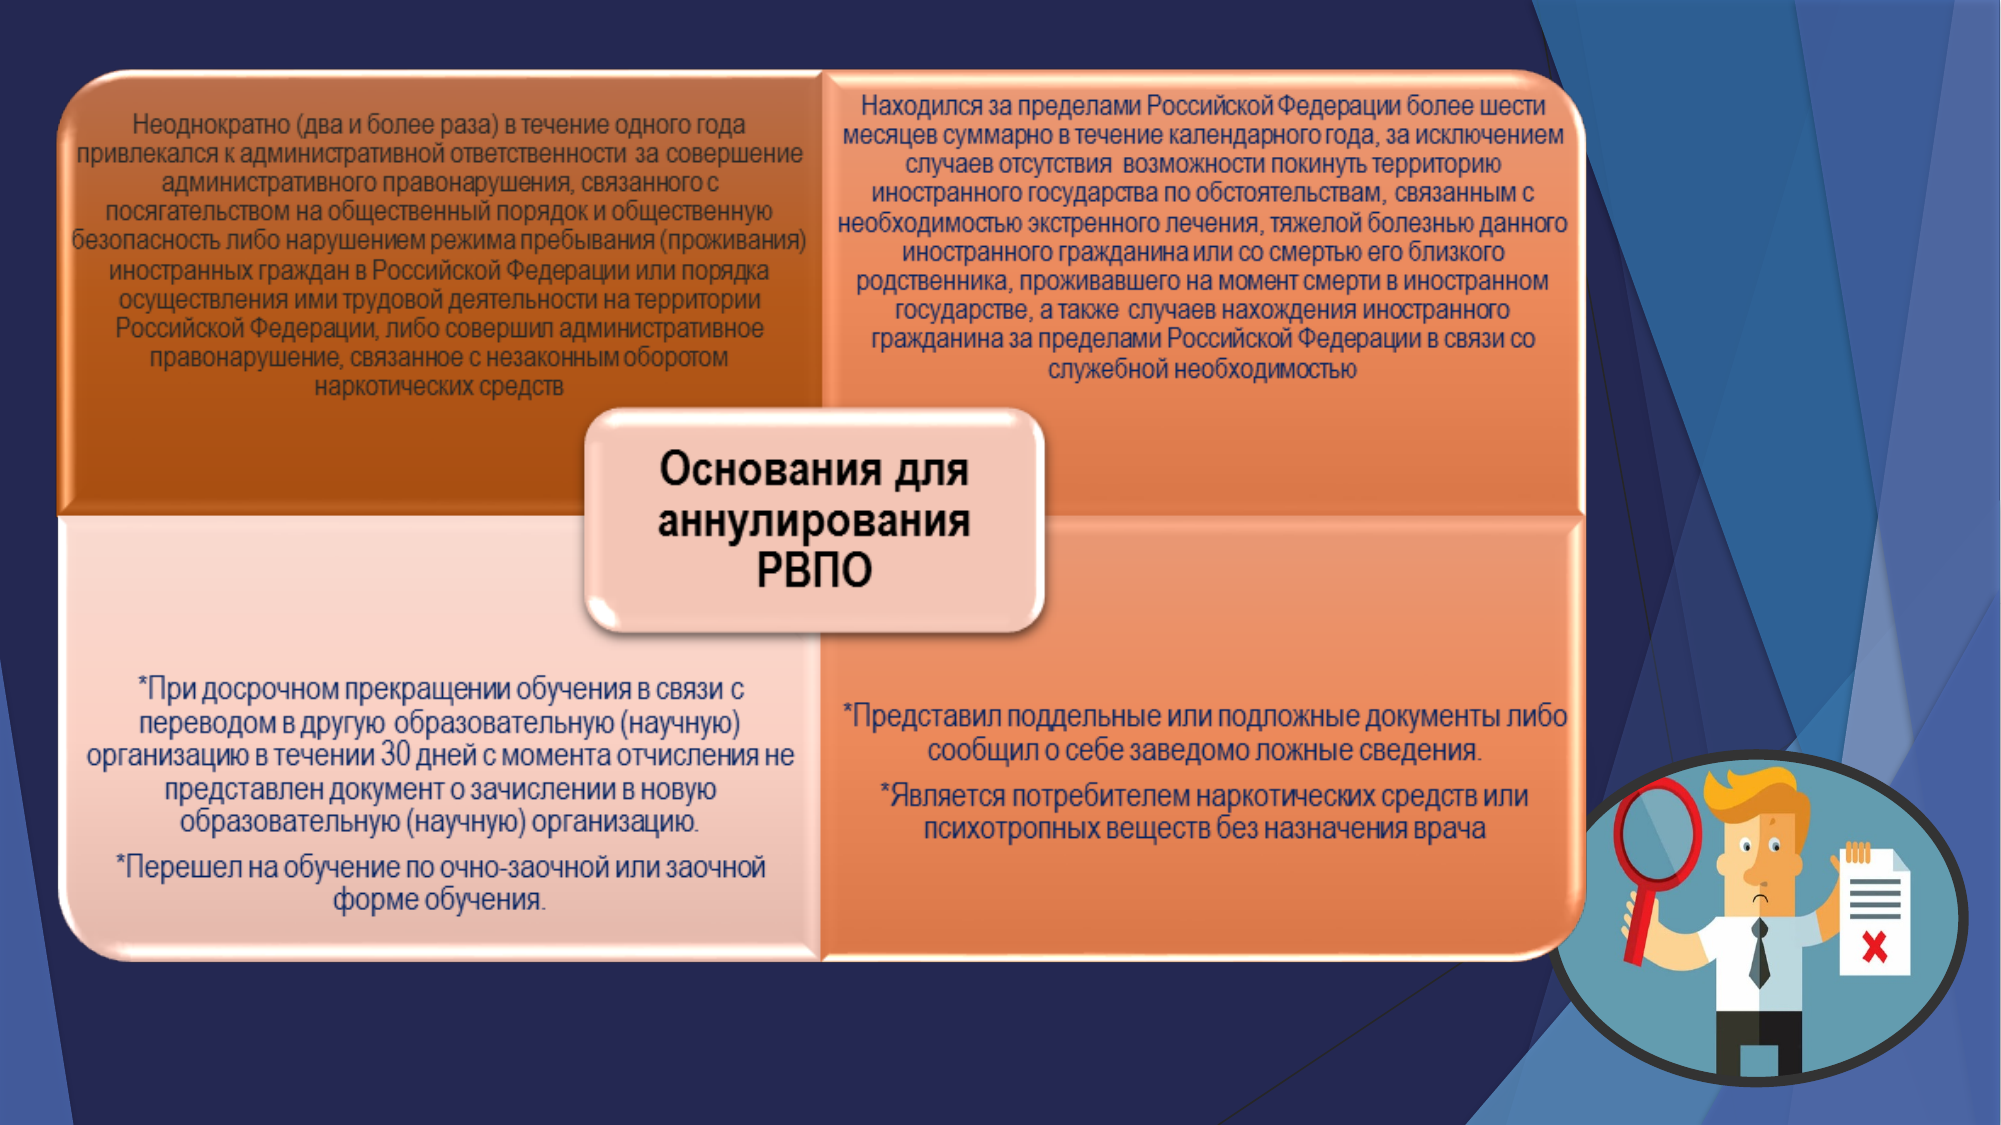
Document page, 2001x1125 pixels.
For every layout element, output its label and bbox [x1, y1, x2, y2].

picture [52, 65, 1964, 1083]
